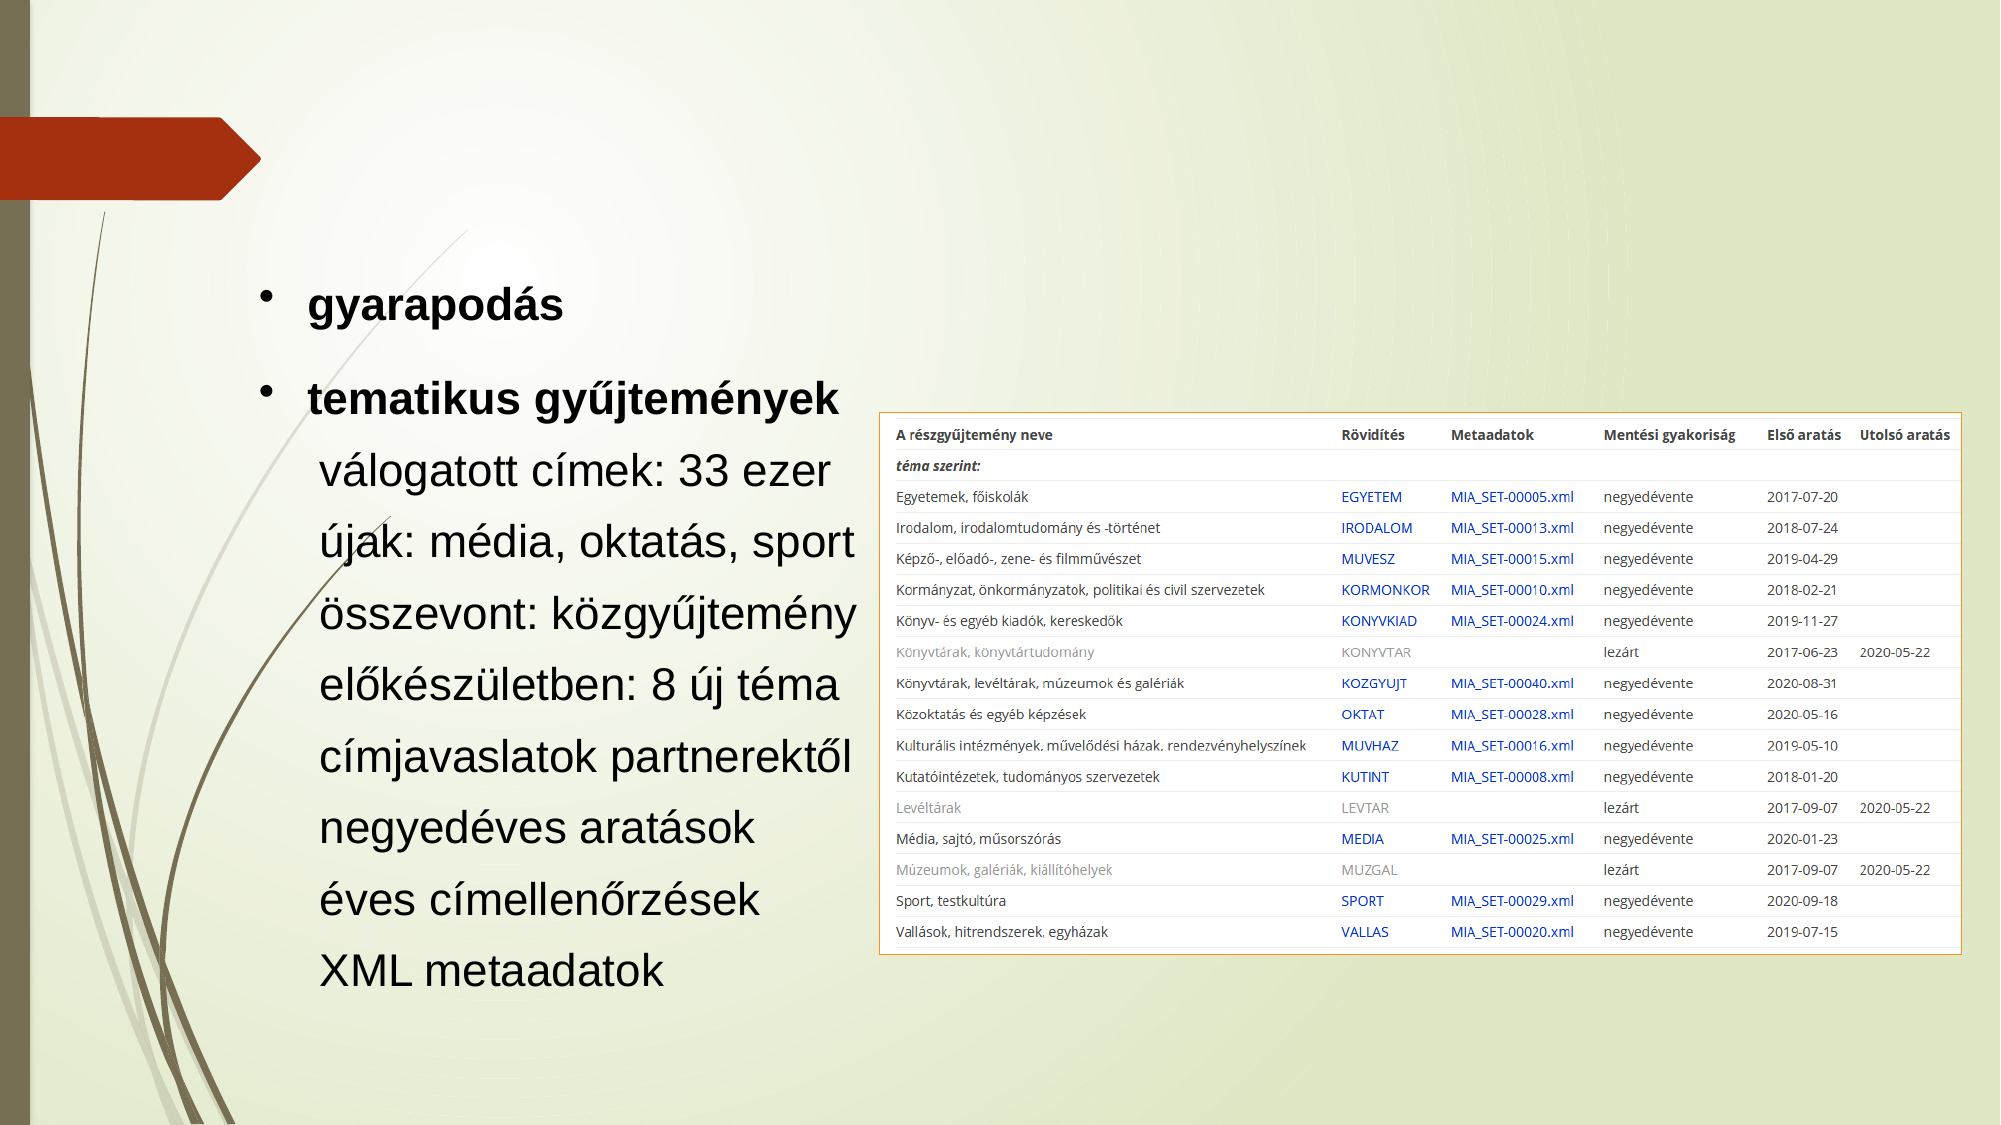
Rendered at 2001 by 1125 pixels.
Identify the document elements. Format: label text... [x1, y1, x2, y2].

text_box gyarapodás tematikus gyűjtemények válogatott címek: 33 ezer újak: média, oktatás, sport összevont: közgyűjtemény előkészületben: 8 új téma címjavaslatok partnerektől negyedéves aratások éves címellenőrzések XML metaadatok [244, 267, 953, 1003]
picture [879, 412, 1962, 954]
